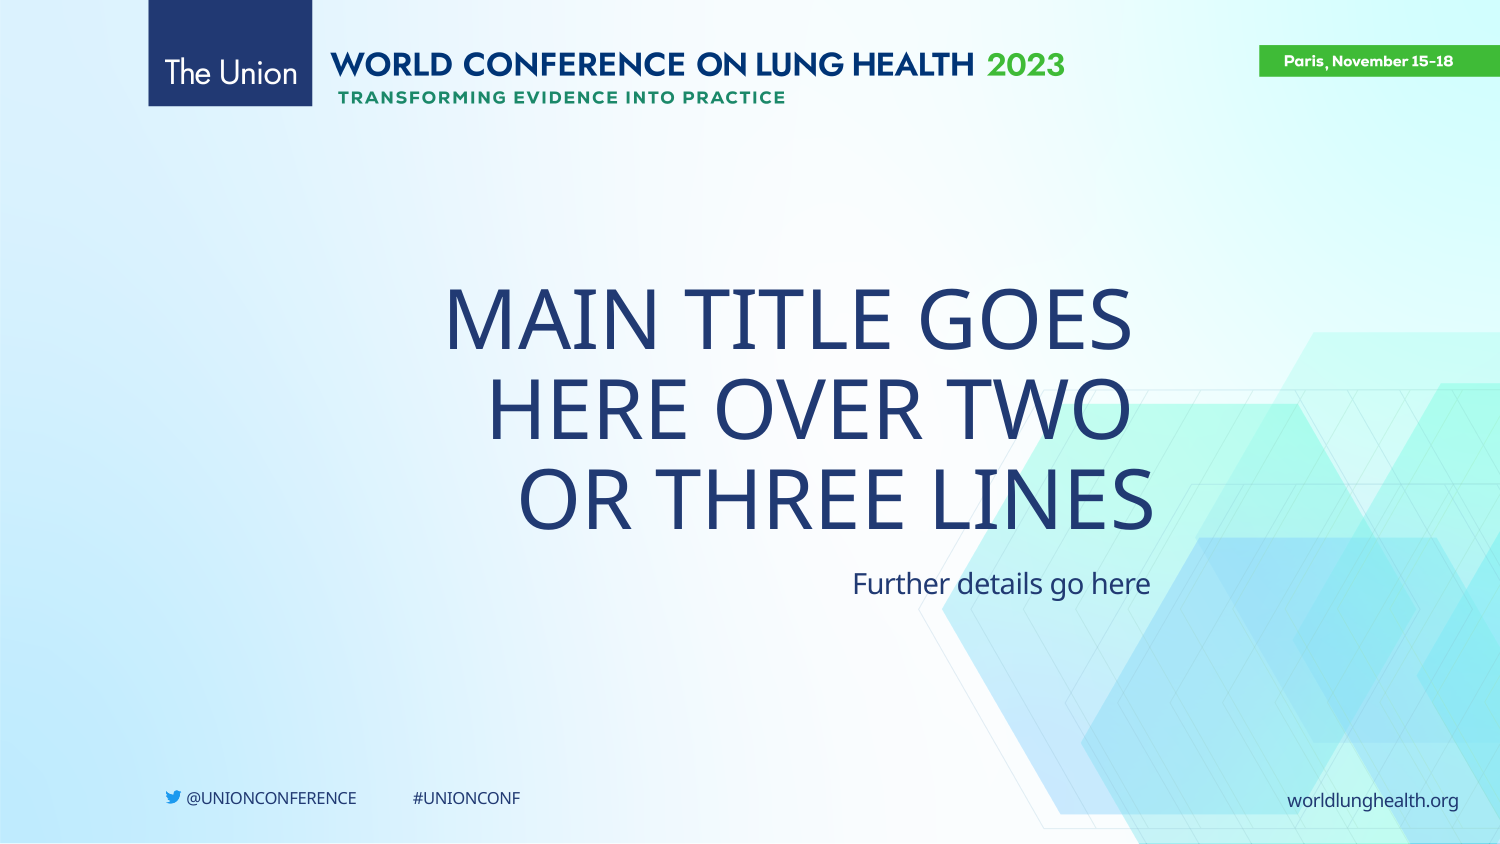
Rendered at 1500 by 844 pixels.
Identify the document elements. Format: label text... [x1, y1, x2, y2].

text_box @UNIONCONFERENCE #UNIONCONF [163, 785, 588, 808]
text_box Main TITLE goes here over two or three lines [326, 218, 1186, 554]
text_box worldlunghealth.org [1272, 781, 1500, 819]
text_box Further details go here [579, 560, 1181, 601]
picture [0, 0, 1500, 844]
